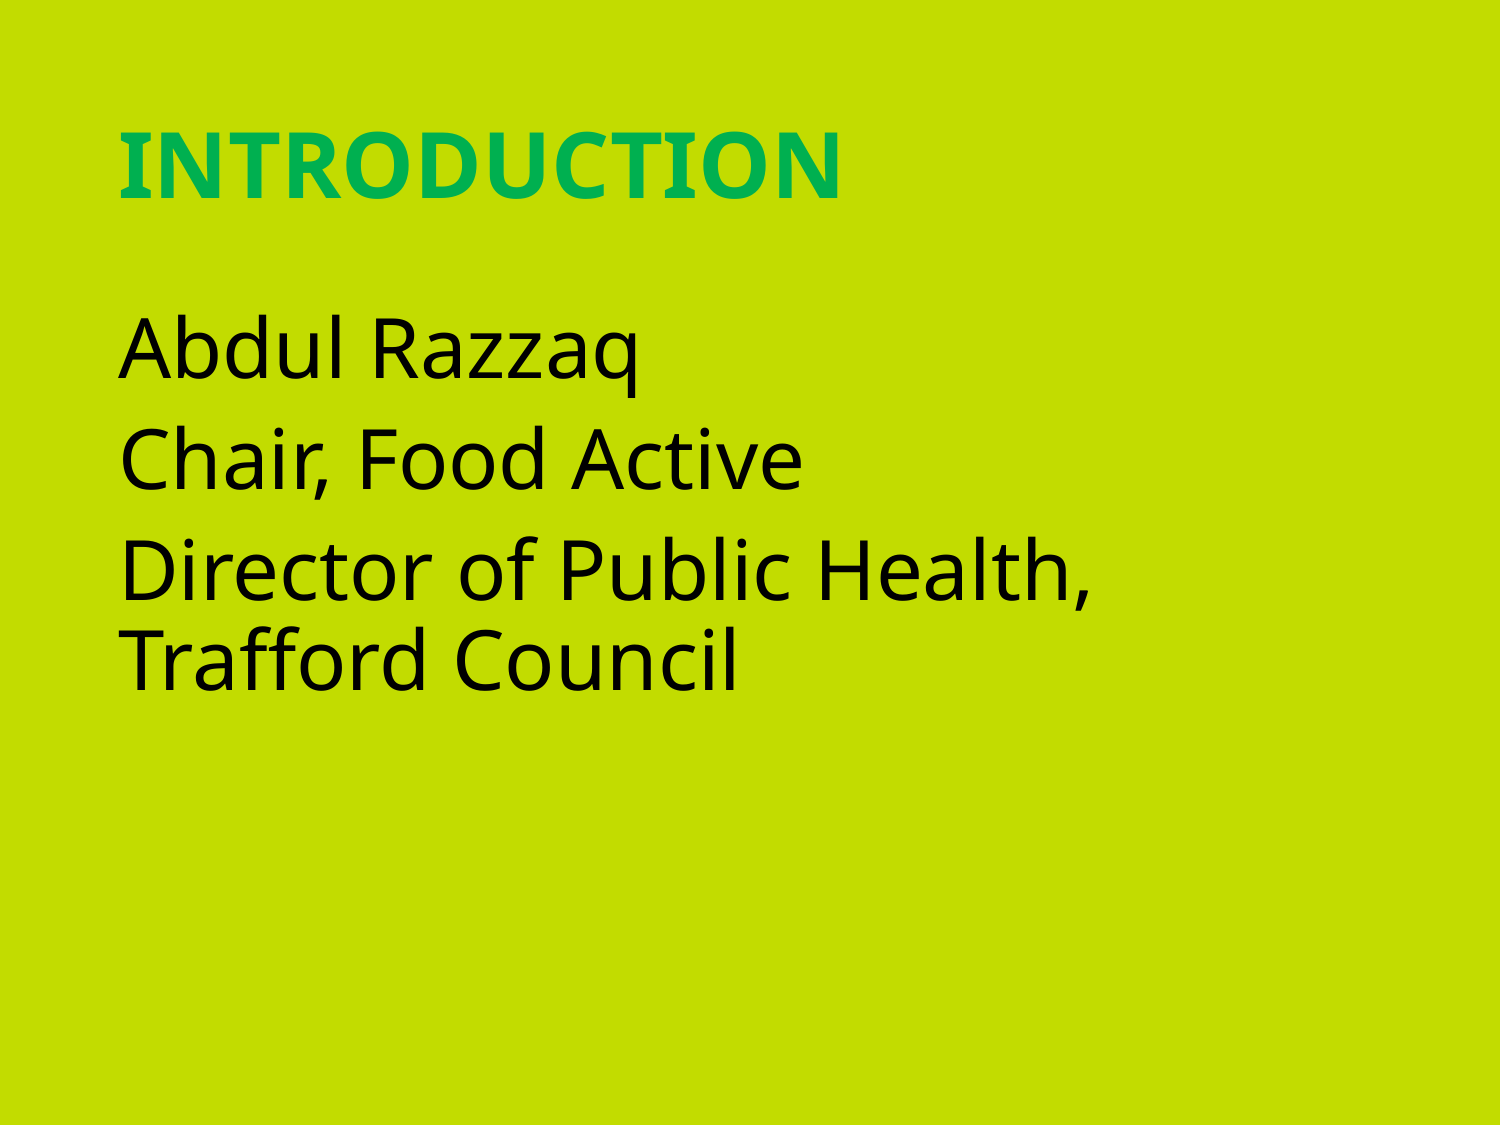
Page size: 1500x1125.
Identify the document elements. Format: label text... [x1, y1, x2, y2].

list Abdul Razzaq Chair, Food Active Director of Public Health, Trafford Council [103, 299, 1397, 1014]
title INTRODUCTION [103, 59, 1397, 278]
